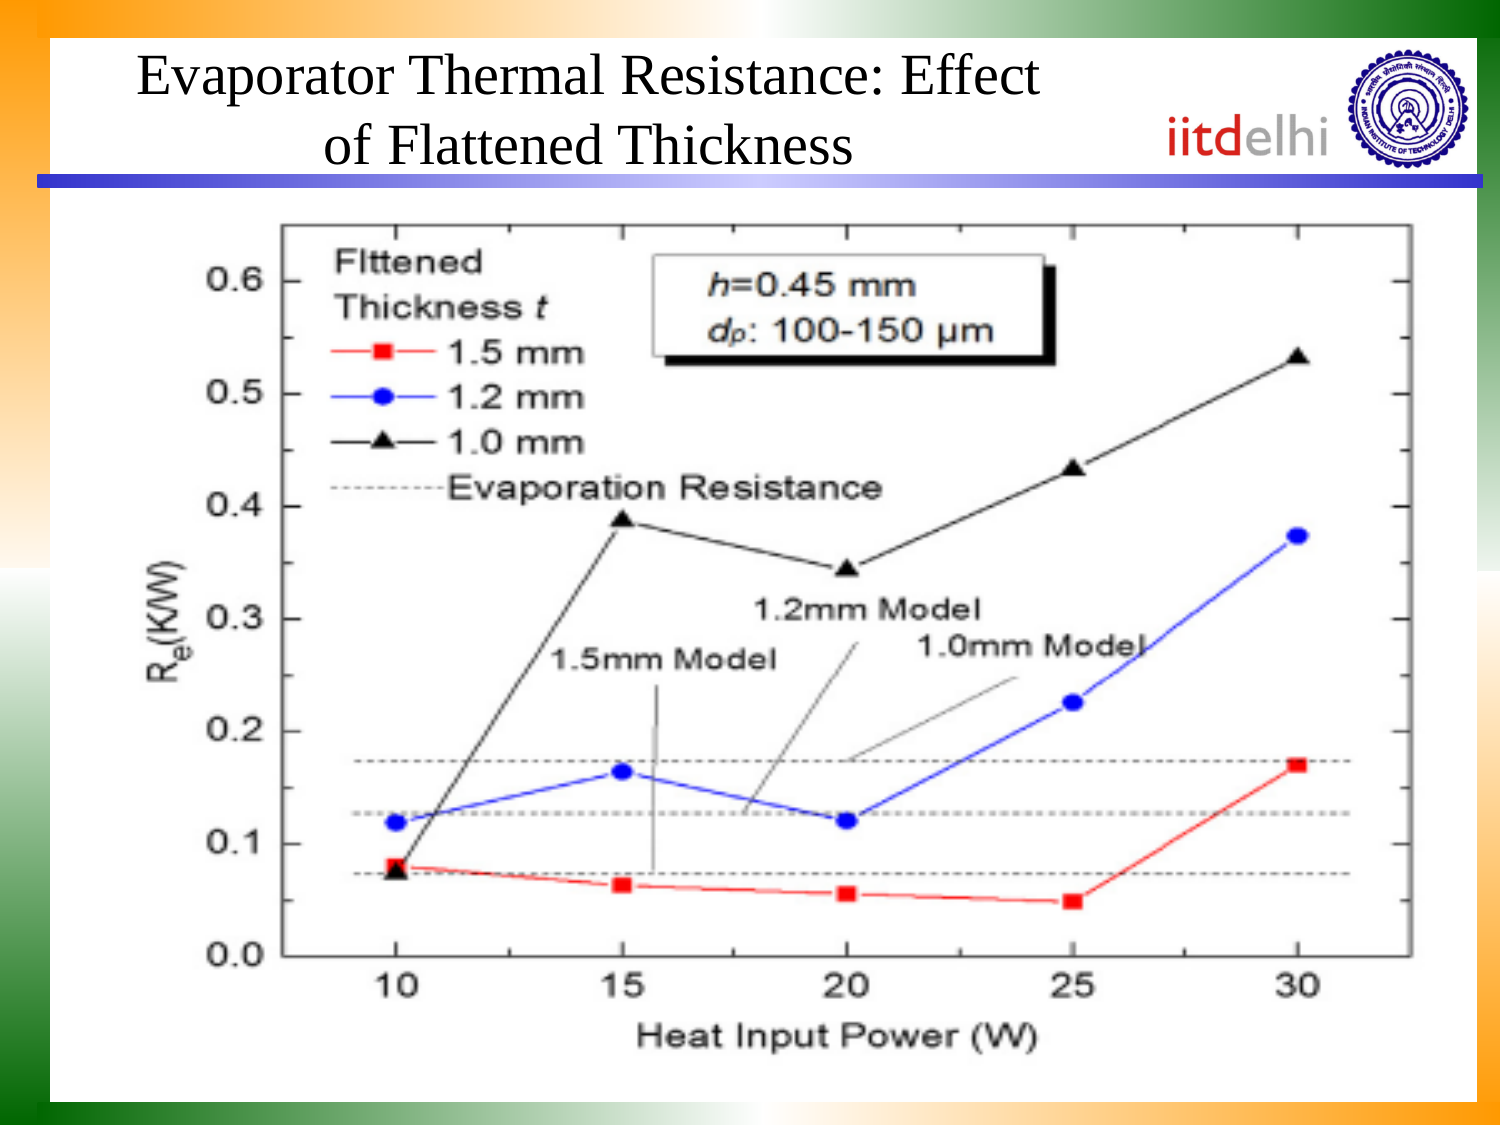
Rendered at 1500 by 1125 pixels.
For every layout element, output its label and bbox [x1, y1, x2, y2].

text_box [0, 0, 1500, 1125]
list [137, 198, 1438, 1091]
